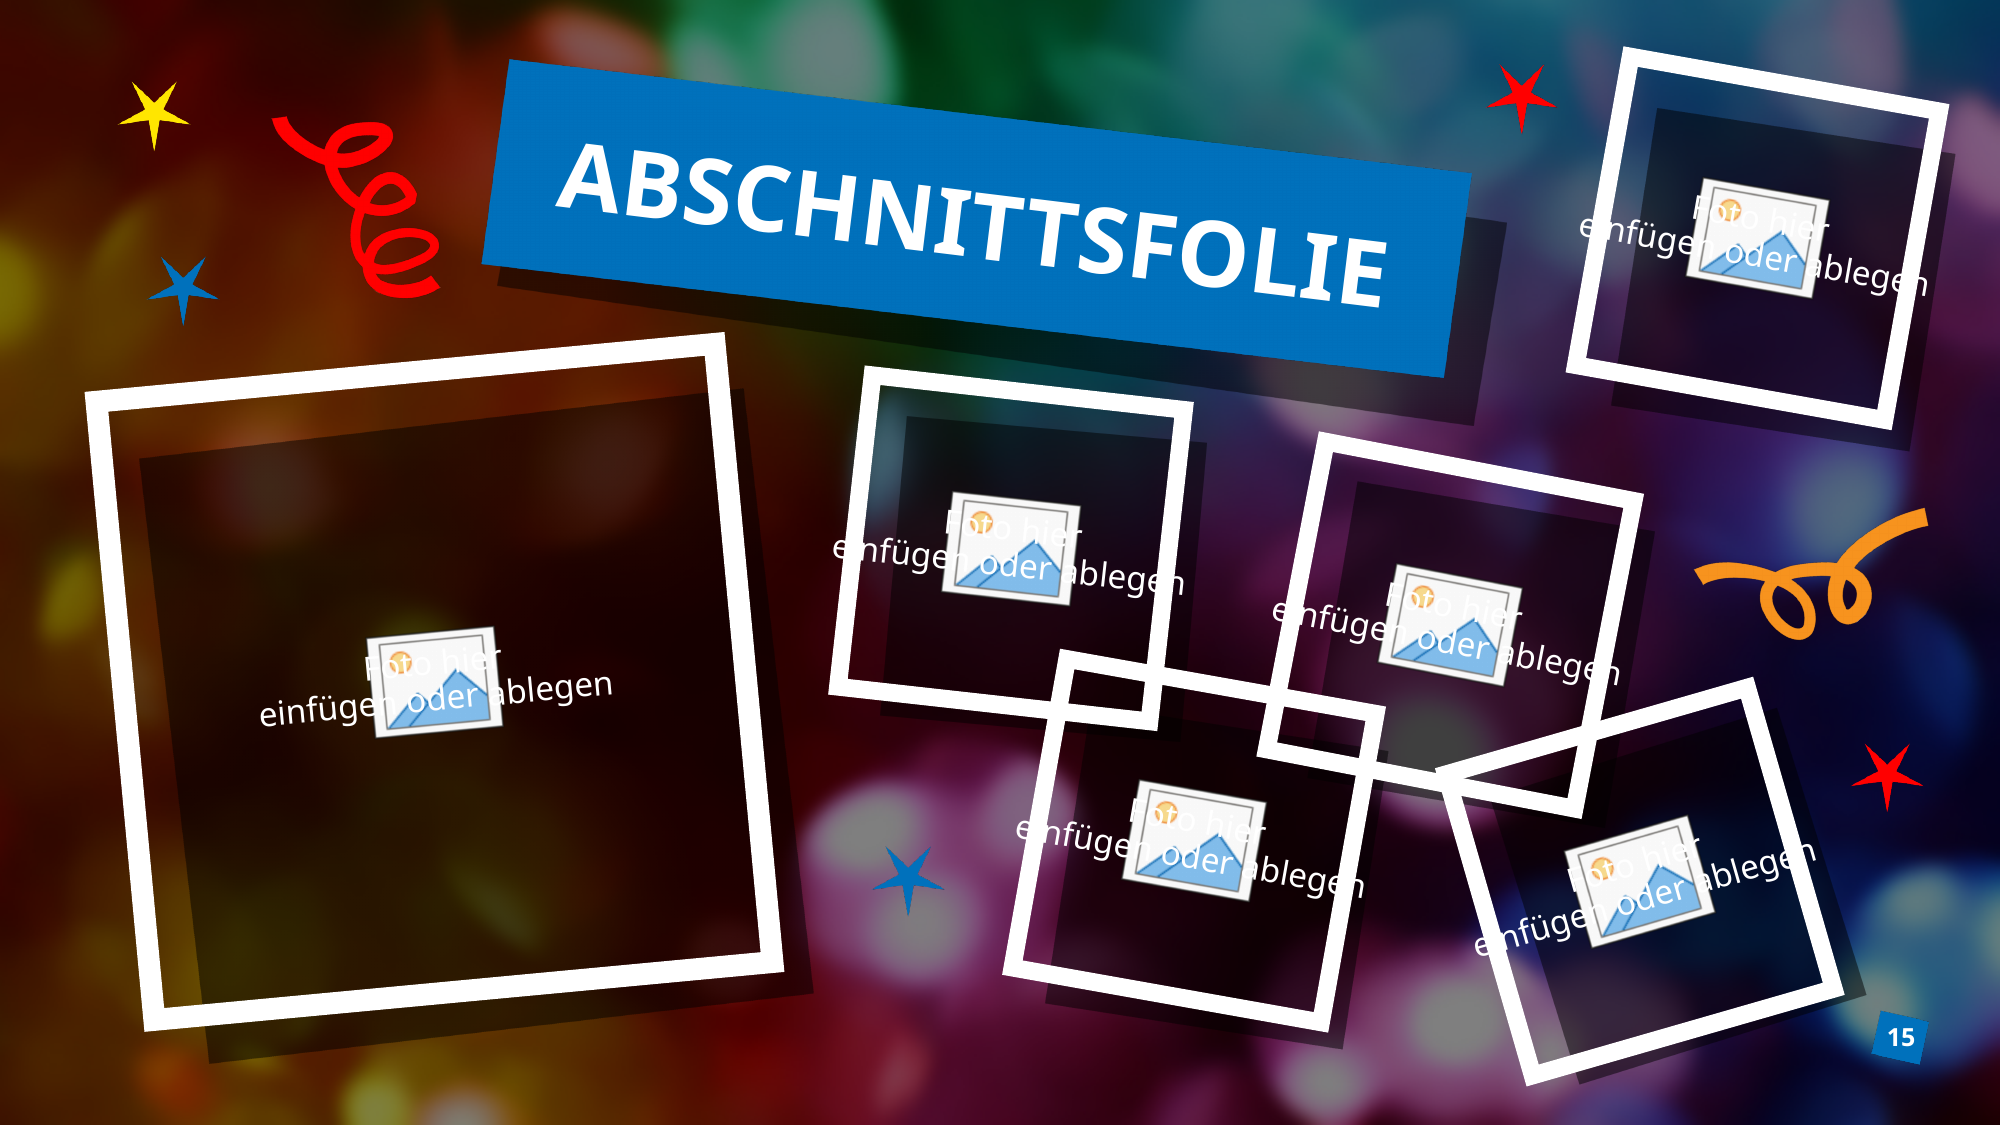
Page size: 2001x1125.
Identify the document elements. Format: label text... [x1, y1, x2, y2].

title ABSCHNITTSFOLIE [493, 87, 1454, 376]
slide_number 15 [1866, 1008, 1936, 1069]
picture [0, 0, 2000, 1125]
